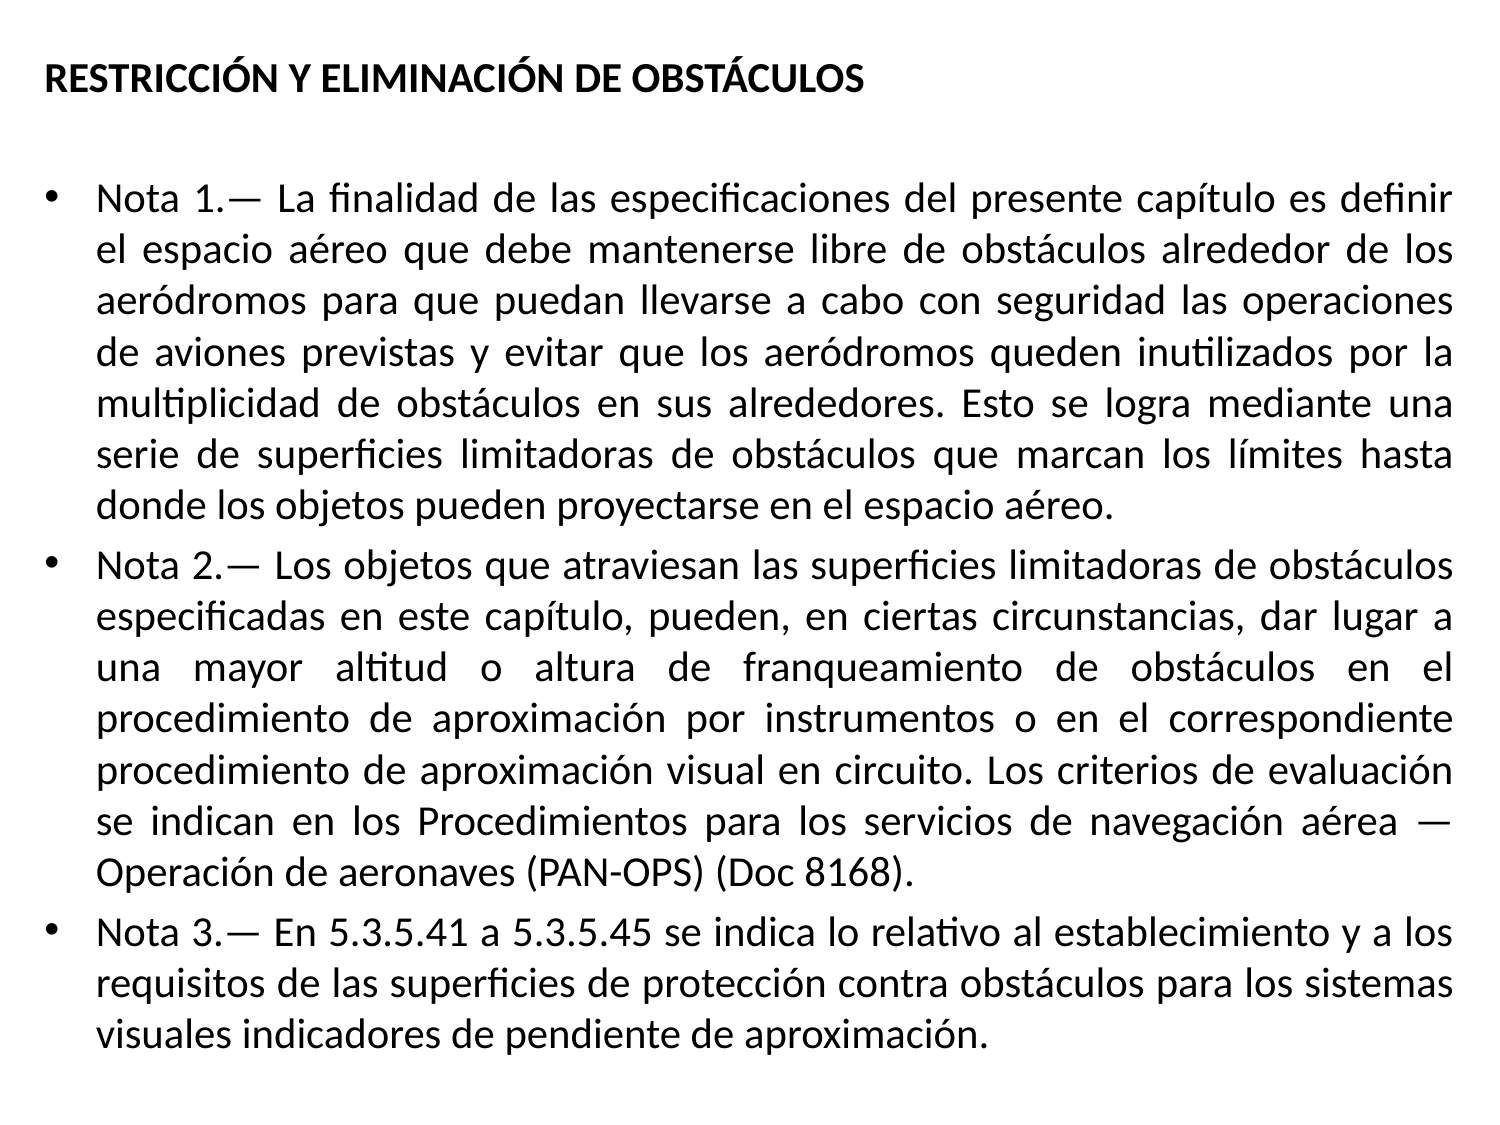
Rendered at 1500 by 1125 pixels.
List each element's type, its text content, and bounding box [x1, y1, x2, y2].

list RESTRICCIÓN Y ELIMINACIÓN DE OBSTÁCULOS Nota 1.— La finalidad de las especificaciones del presente capítulo es definir el espacio aéreo que debe mantenerse libre de obstáculos alrededor de los aeródromos para que puedan llevarse a cabo con seguridad las operaciones de aviones previstas y evitar que los aeródromos queden inutilizados por la multiplicidad de obstáculos en sus alrededores. Esto se logra mediante una serie de superficies limitadoras de obstáculos que marcan los límites hasta donde los objetos pueden proyectarse en el espacio aéreo. Nota 2.— Los objetos que atraviesan las superficies limitadoras de obstáculos especificadas en este capítulo, pueden, en ciertas circunstancias, dar lugar a una mayor altitud o altura de franqueamiento de obstáculos en el procedimiento de aproximación por instrumentos o en el correspondiente procedimiento de aproximación visual en circuito. Los criterios de evaluación se indican en los Procedimientos para los servicios de navegación aérea — Operación de aeronaves (PAN-OPS) (Doc 8168). Nota 3.— En 5.3.5.41 a 5.3.5.45 se indica lo relativo al establecimiento y a los requisitos de las superficies de protección contra obstáculos para los sistemas visuales indicadores de pendiente de aproximación. [29, 42, 1471, 1083]
